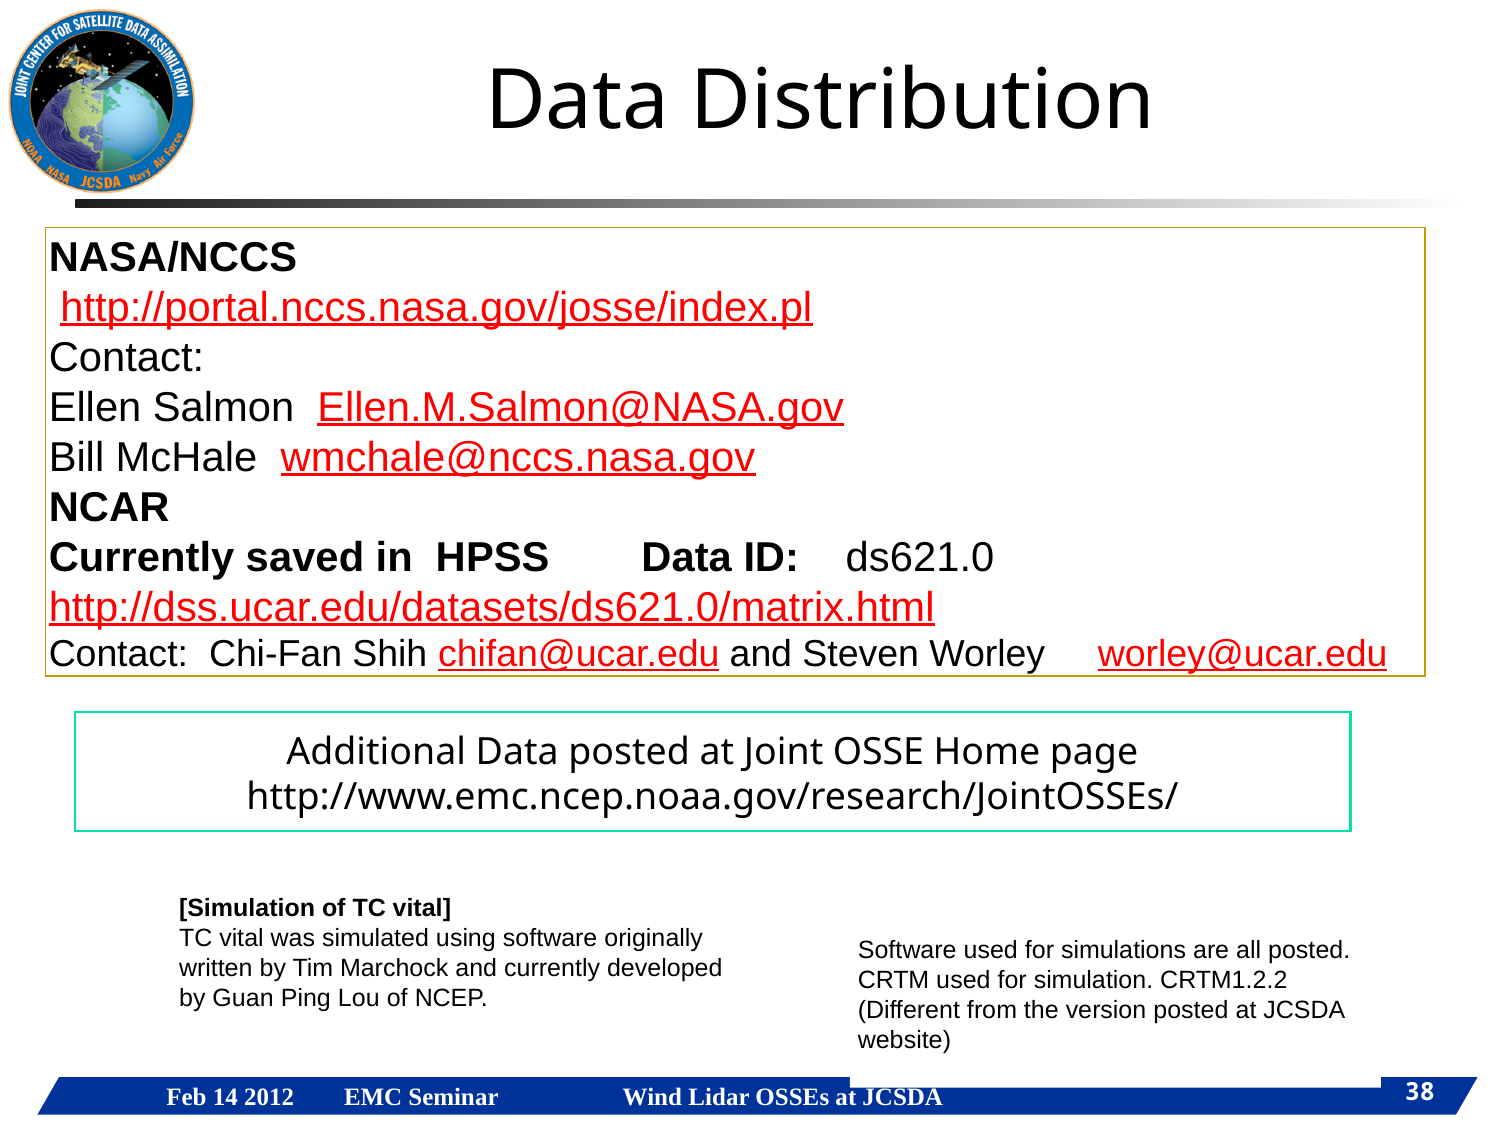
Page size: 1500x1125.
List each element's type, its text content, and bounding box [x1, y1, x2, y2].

text_box Additional Data posted at Joint OSSE Home page http://www.emc.ncep.noaa.gov/research/JointOSSEs/ [75, 712, 1351, 831]
text_box [Simulation of TC vital] TC vital was simulated using software originally written by Tim Marchock and currently developed by Guan Ping Lou of NCEP. [171, 887, 765, 1046]
slide_number 38 [1137, 1042, 1451, 1118]
text_box NASA/NCCS http://portal.nccs.nasa.gov/josse/index.pl Contact: Ellen Salmon Ellen.M.Salmon@NASA.gov Bill McHale wmchale@nccs.nasa.gov NCAR Currently saved in HPSS Data ID: ds621.0 http://dss.ucar.edu/datasets/ds621.0/matrix.html Contact: Chi-Fan Shih chifan@ucar.edu and Steven Worley worley@ucar.edu [45, 227, 1425, 677]
text_box Software used for simulations are all posted. CRTM used for simulation. CRTM1.2.2 (Different from the version posted at JCSDA website) [849, 929, 1381, 1088]
text_box Data Distribution [470, 37, 1171, 153]
picture [7, 7, 196, 195]
